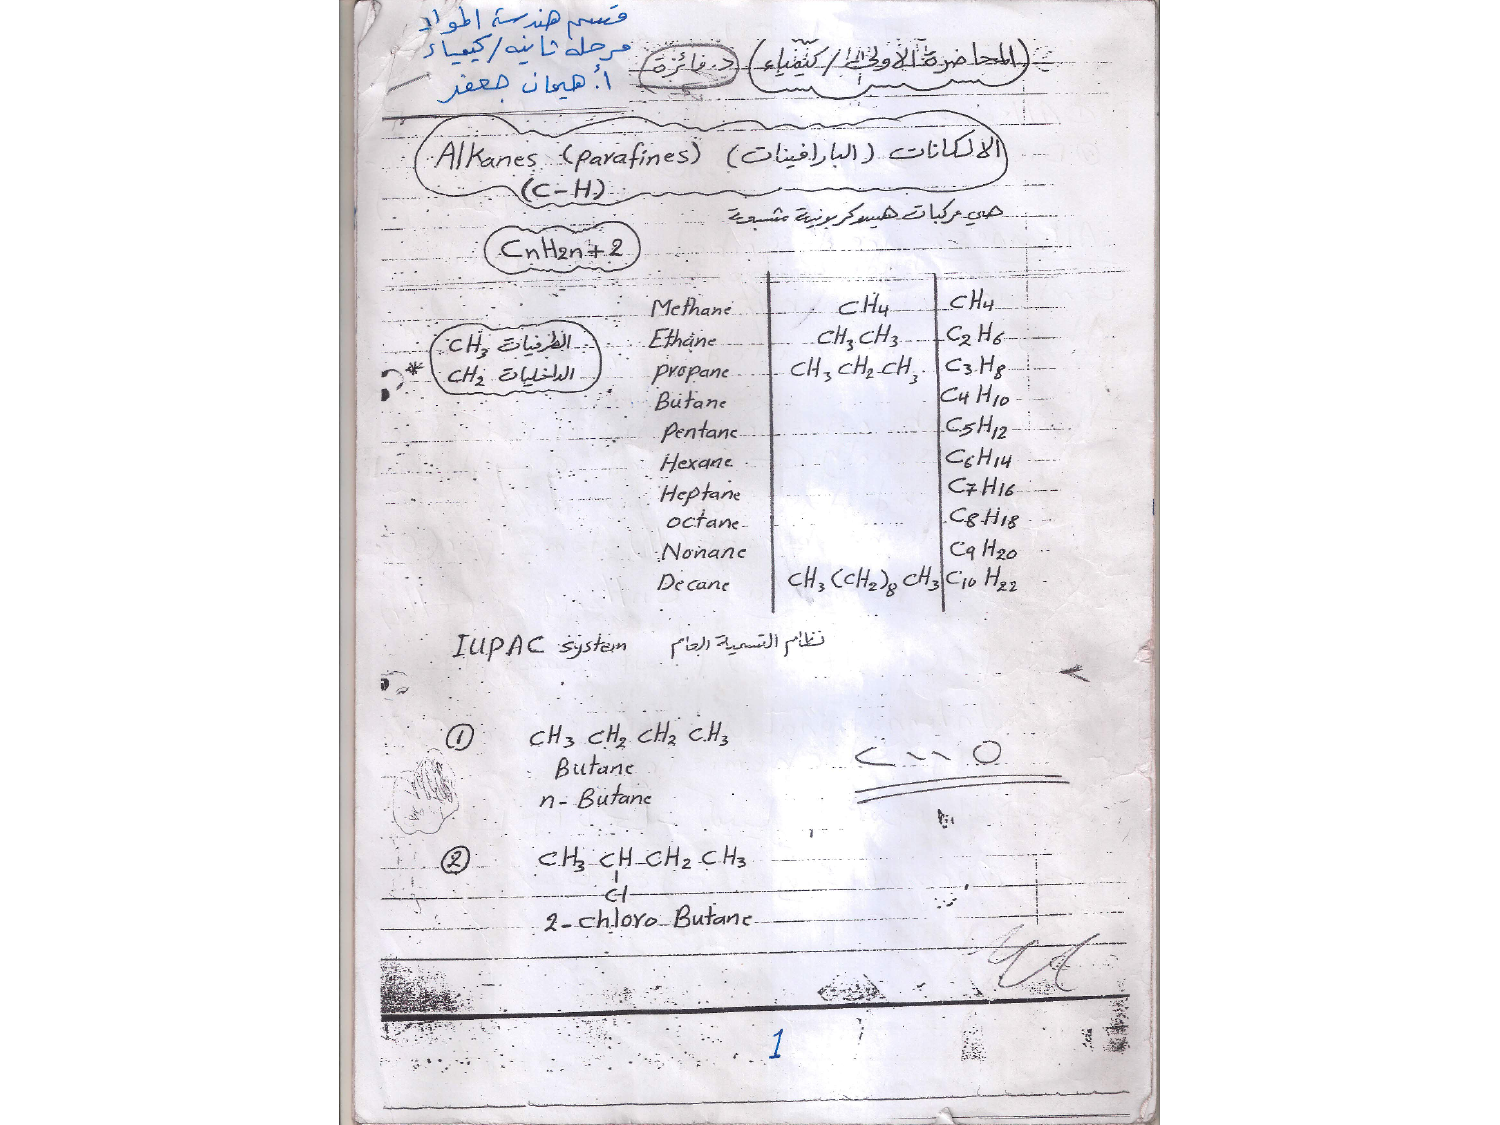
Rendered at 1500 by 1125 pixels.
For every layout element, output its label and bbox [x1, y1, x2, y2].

picture [339, 0, 1161, 1125]
